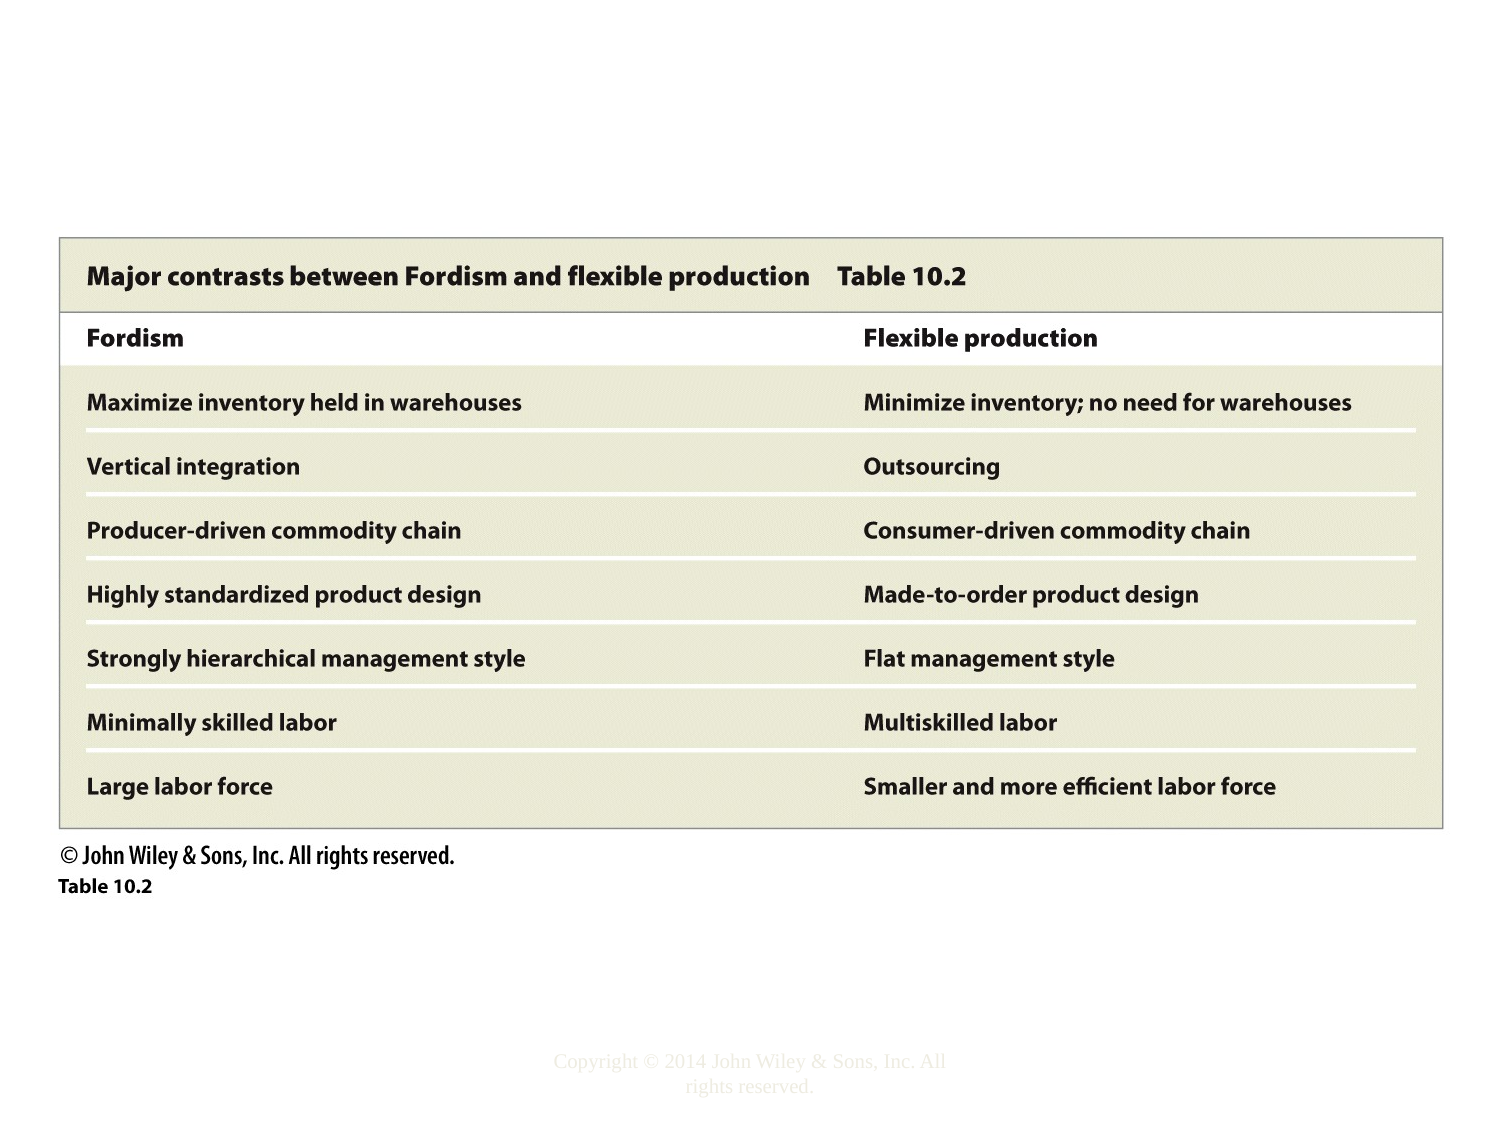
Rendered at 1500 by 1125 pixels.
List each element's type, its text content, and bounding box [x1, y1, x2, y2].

footer Copyright © 2014 John Wiley & Sons, Inc. All rights reserved. [512, 1042, 988, 1103]
picture [49, 226, 1450, 901]
